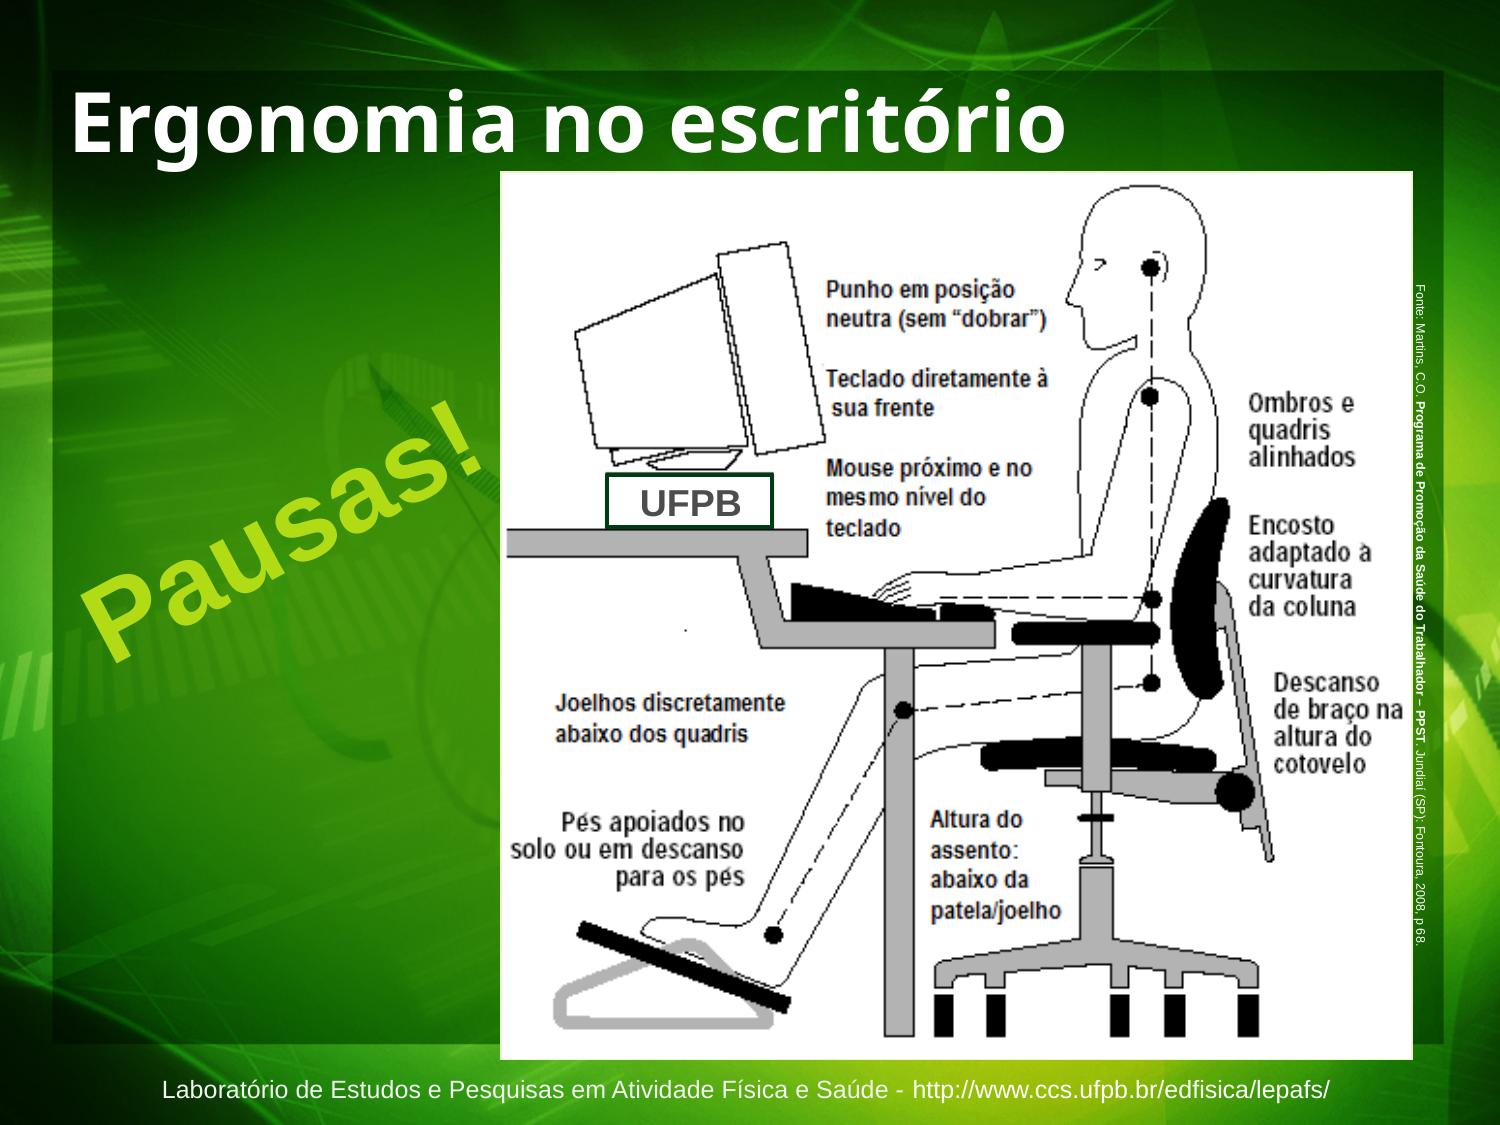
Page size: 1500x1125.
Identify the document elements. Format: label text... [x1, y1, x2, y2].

title Ergonomia no escritório [52, 66, 1258, 174]
text_box Fonte: Martins, C.O. Programa de Promoção da Saúde do Trabalhador – PPST. Jundiaí (SP): Fontoura, 2008, p 68. [1412, 172, 1437, 1059]
text_box Pausas! [40, 350, 496, 701]
picture [0, 0, 1500, 1125]
